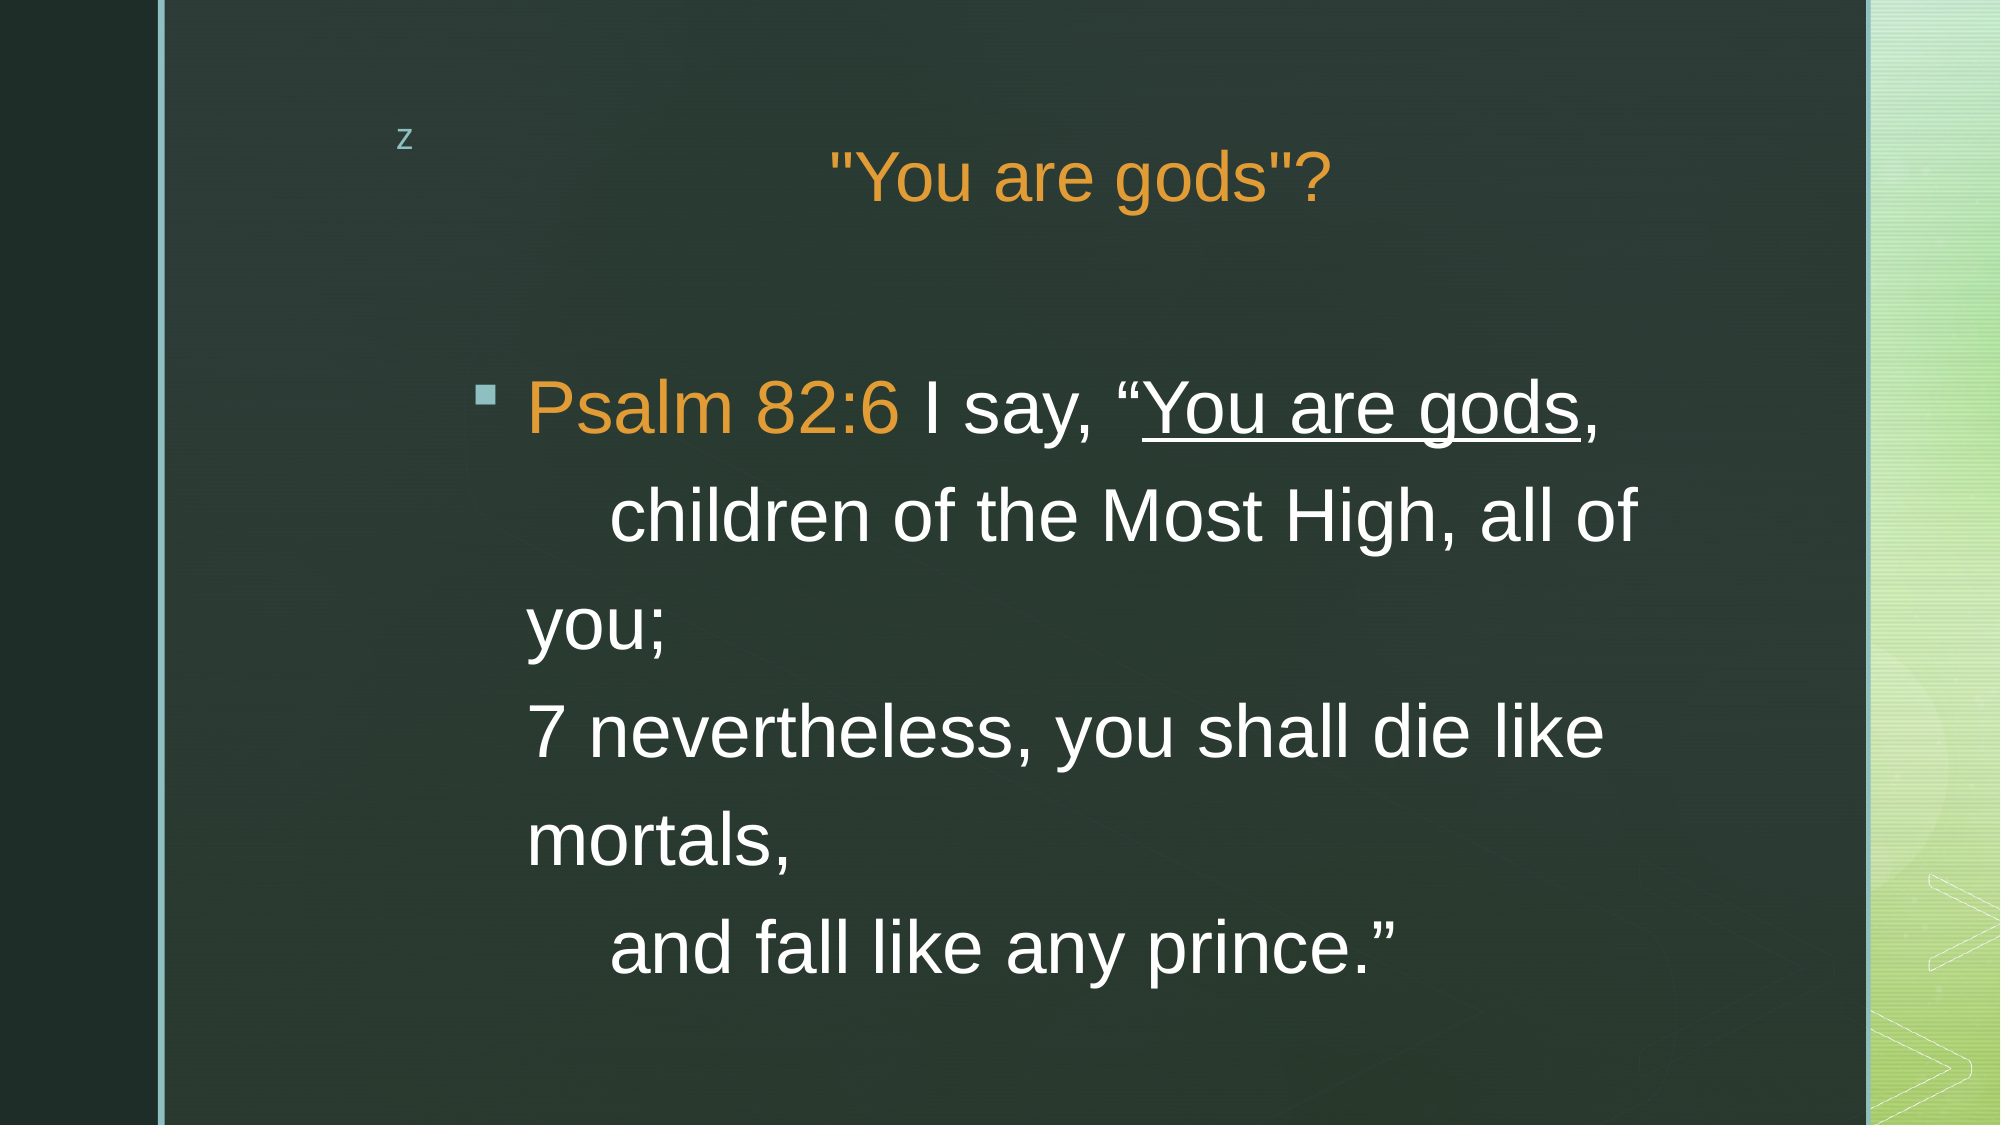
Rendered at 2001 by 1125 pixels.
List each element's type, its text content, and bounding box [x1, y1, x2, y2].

list Psalm 82:6 I say, “You are gods, children of the Most High, all of you; 7 nevertheless, you shall die like mortals, and fall like any prince.” [454, 336, 1734, 993]
picture [1871, 0, 2001, 1125]
title "You are gods"? [428, 132, 1734, 310]
